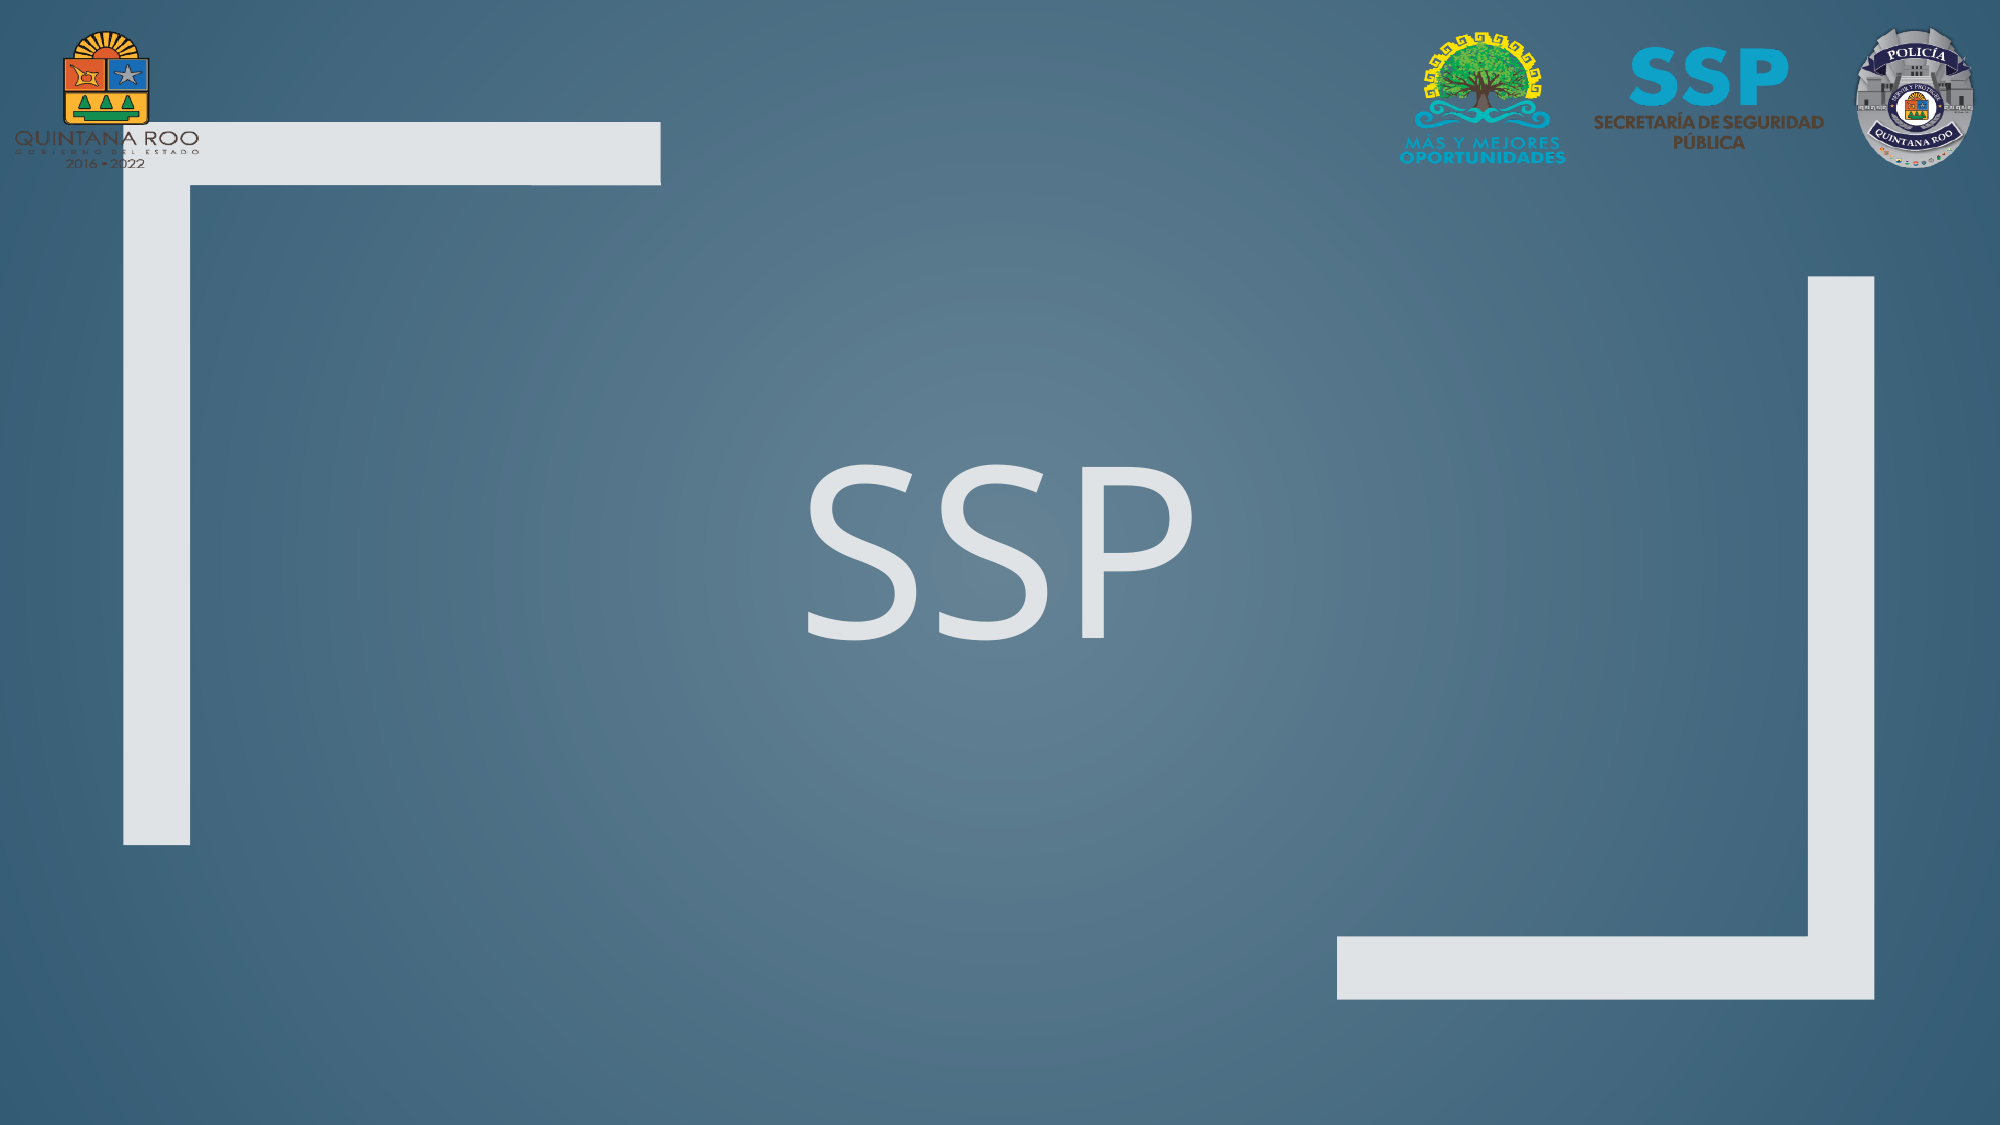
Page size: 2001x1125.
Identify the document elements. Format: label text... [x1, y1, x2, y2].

text_box [1337, 276, 1875, 1000]
text_box [0, 0, 2000, 1125]
text_box [123, 168, 661, 846]
title SSP [314, 353, 1686, 698]
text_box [14, 22, 1980, 168]
